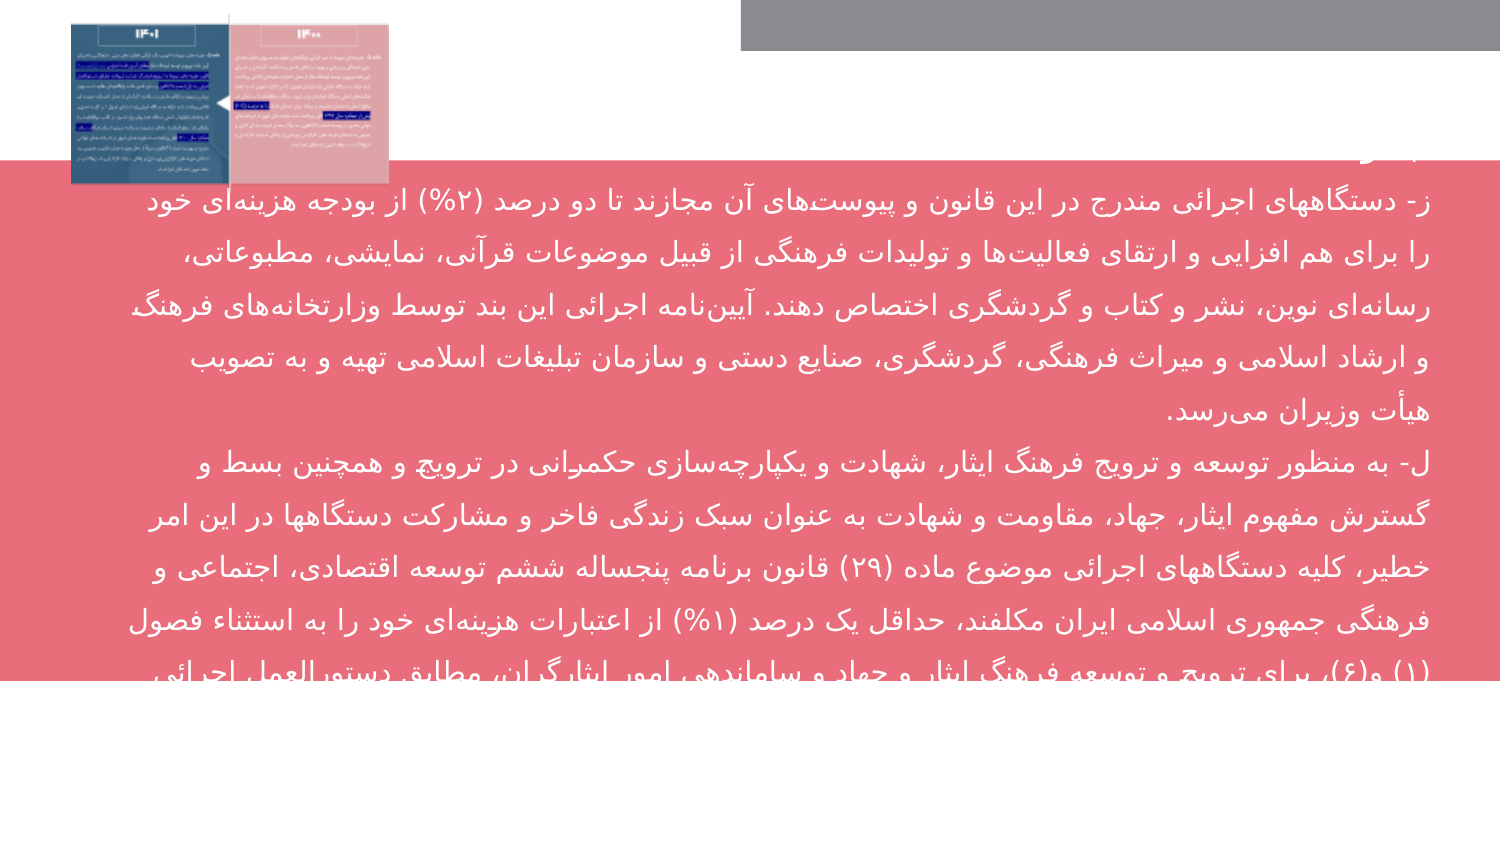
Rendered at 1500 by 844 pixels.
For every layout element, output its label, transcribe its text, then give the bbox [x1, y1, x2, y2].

title تبصره 9 ز- ‌دستگاههای اجرائی مندرج در این قانون و پیوست‌های آن مجازند تا دو درصد (۲%) از بودجه هزینه‌ای خود را برای هم افزایی و ارتقای فعالیت‌ها و تولیدات فرهنگی از قبیل موضوعات قرآنی، نمایشی، مطبوعاتی، رسانه‌ای نوین، نشر و کتاب و گردشگری اختصاص دهند. آیین‌‌نامه اجرائی این بند توسط وزارتخانه‌های فرهنگ و ارشاد اسلامی و میراث فرهنگی، گردشگری، صنایع دستی و سازمان تبلیغات اسلامی تهیه و به تصویب هیأت وزیران می‌رسد. ل- ‌‌به منظور توسعه و ترویج فرهنگ ایثار، شهادت و یکپارچه‌سازی حکمرانی در ترویج و همچنین بسط و گسترش مفهوم ایثار، جهاد، مقاومت و شهادت به عنوان سبک زندگی فاخر و مشارکت دستگاهها در این امر خطیر، کلیه دستگاههای اجرائی موضوع ماده (۲۹) قانون برنامه پنجساله ششم توسعه اقتصادی، اجتماعی و فرهنگی جمهوری اسلامی ایران مکلفند، حداقل یک درصد (۱%) از اعتبارات هزینه‌ای خود را به استثناء فصول (۱) و(۶)، برای ترویج و توسعه فرهنگ ایثار و جهاد و ساماندهی امور ایثارگران، مطابق دستورالعمل اجرائی که توسط شورای عالی ترویج فرهنگ ایثار و شهادت تهیه و ابلاغ می‌گردد، هزینه نمایند. [107, 211, 1447, 676]
picture [71, 14, 389, 193]
